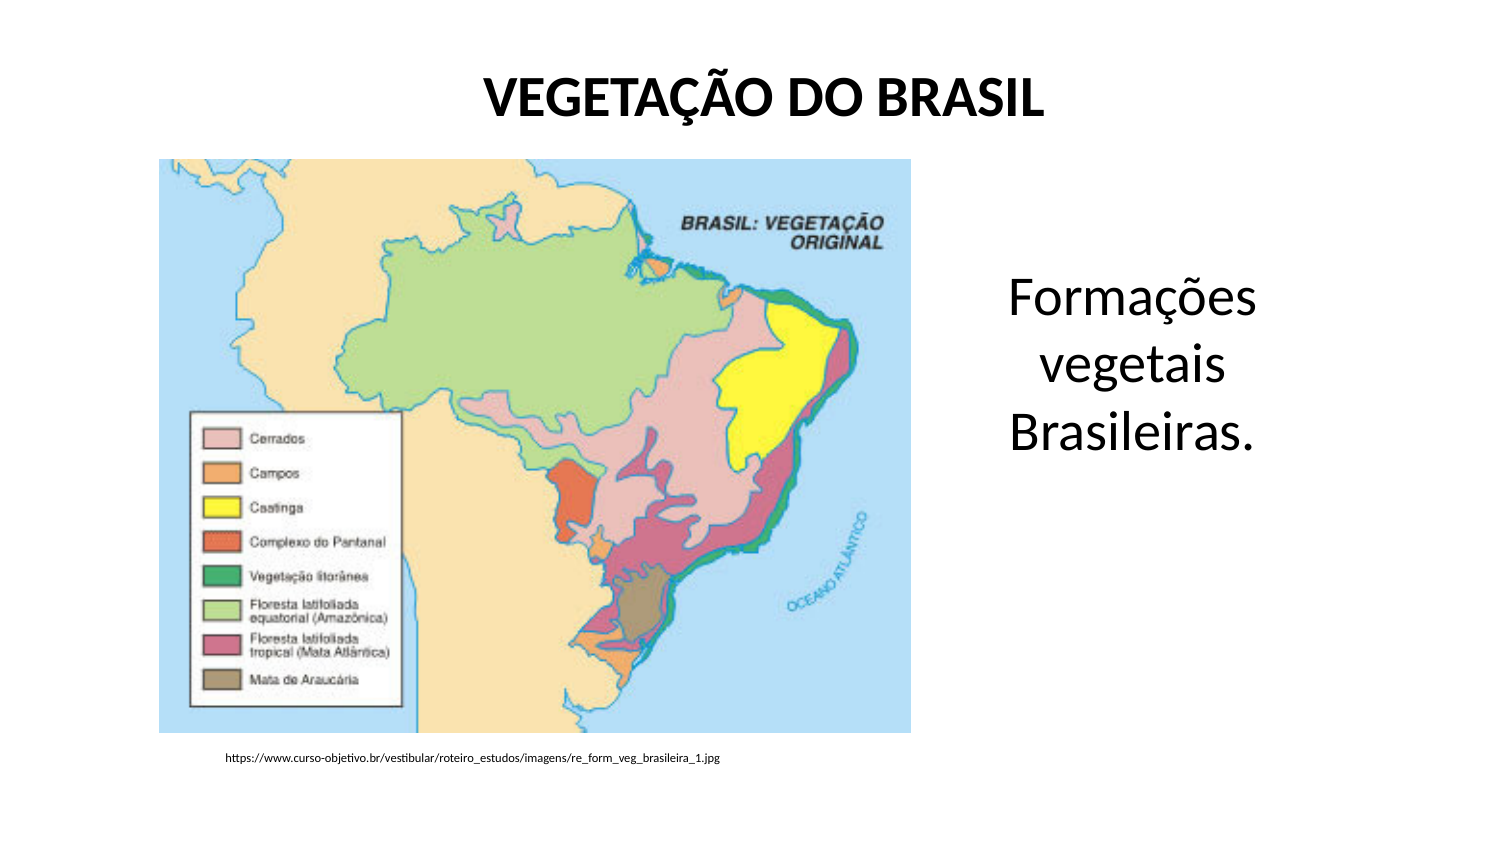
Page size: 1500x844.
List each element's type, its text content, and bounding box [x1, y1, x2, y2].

text_box VEGETAÇÃO DO BRASIL [465, 50, 1064, 136]
text_box Formações vegetais Brasileiras. [993, 251, 1273, 470]
text_box https://www.curso-objetivo.br/vestibular/roteiro_estudos/imagens/re_form_veg_brasileira_1.jpg [210, 742, 961, 773]
picture [159, 159, 911, 733]
